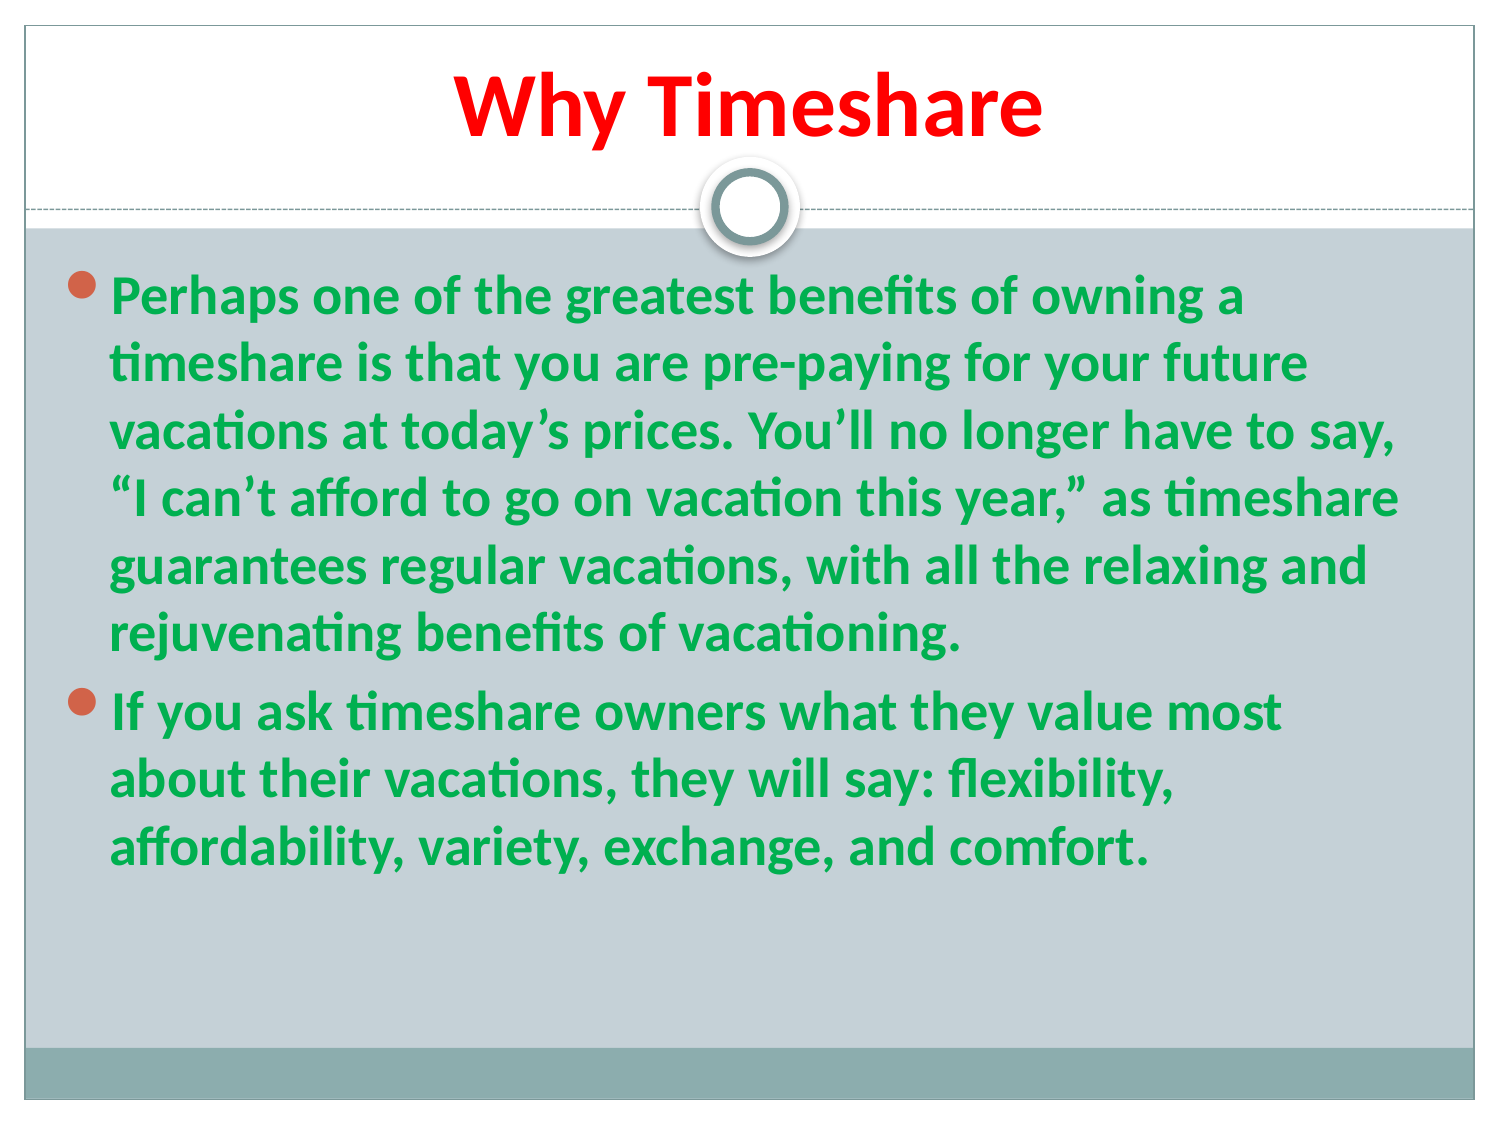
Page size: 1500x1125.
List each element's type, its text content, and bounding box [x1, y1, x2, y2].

title Why Timeshare [49, 37, 1450, 162]
list Perhaps one of the greatest benefits of owning a timeshare is that you are pre-paying for your future vacations at today’s prices. You’ll no longer have to say, “I can’t afford to go on vacation this year,” as timeshare guarantees regular vacations, with all the relaxing and rejuvenating benefits of vacationing. If you ask timeshare owners what they value most about their vacations, they will say: flexibility, affordability, variety, exchange, and comfort. [49, 250, 1445, 1001]
